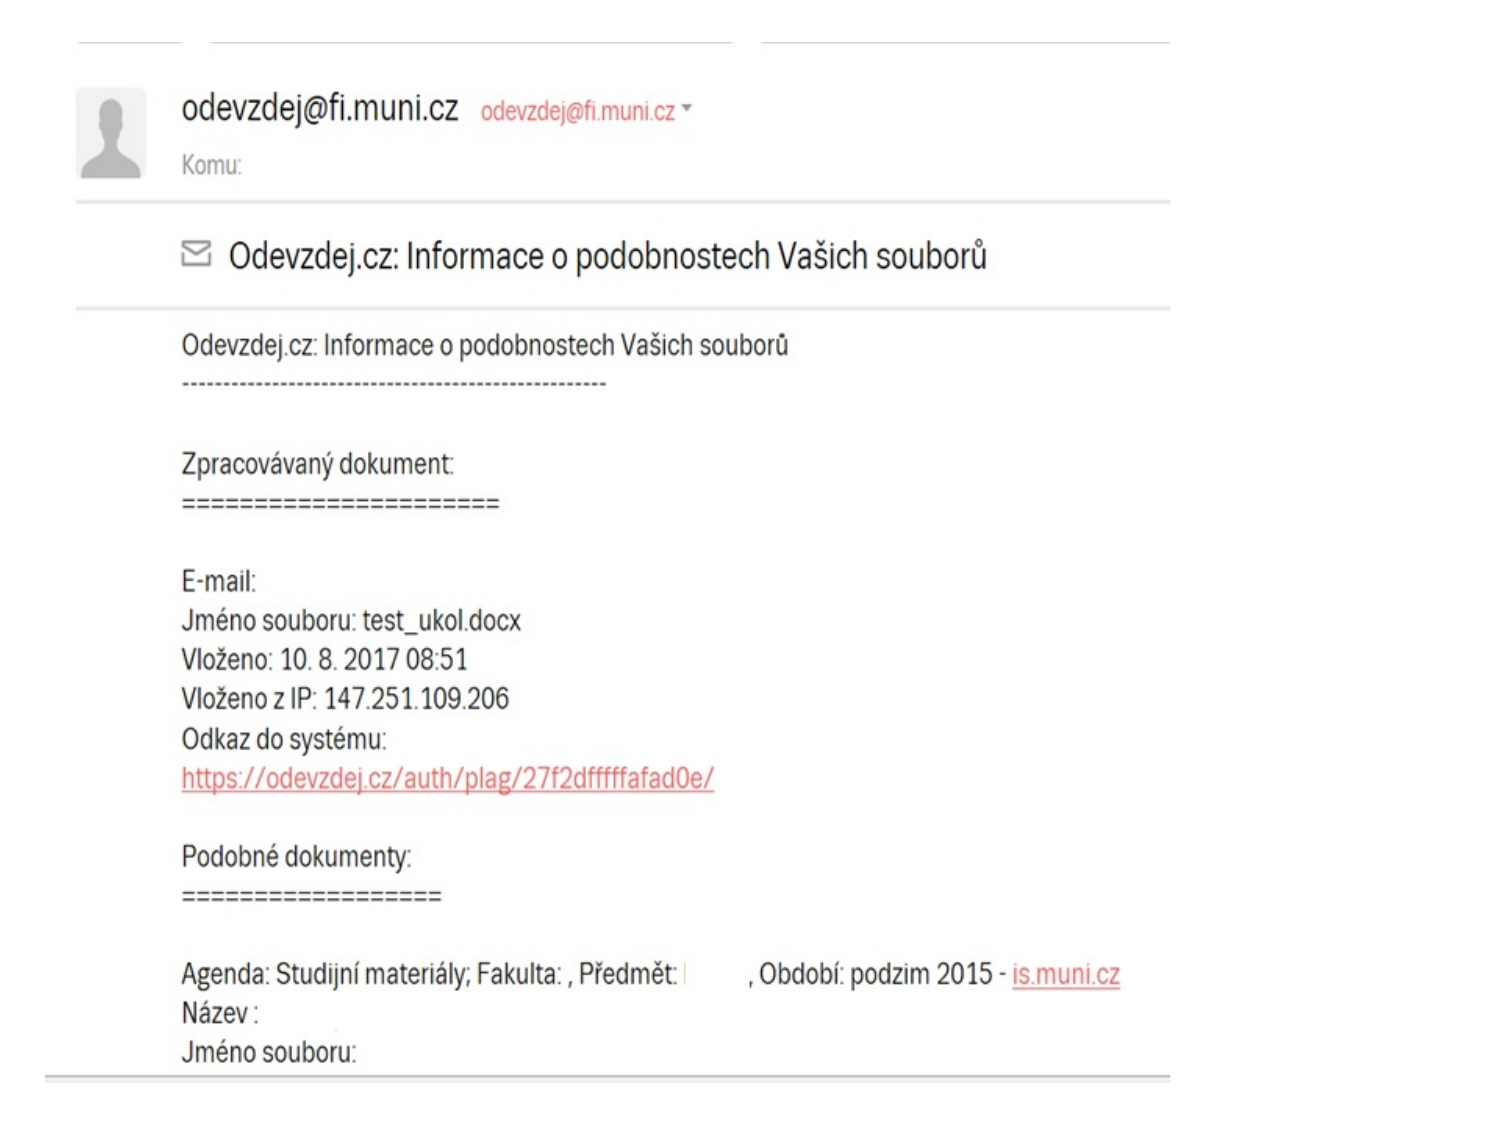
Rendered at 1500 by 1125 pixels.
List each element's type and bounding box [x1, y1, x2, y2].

picture [45, 41, 1455, 1083]
